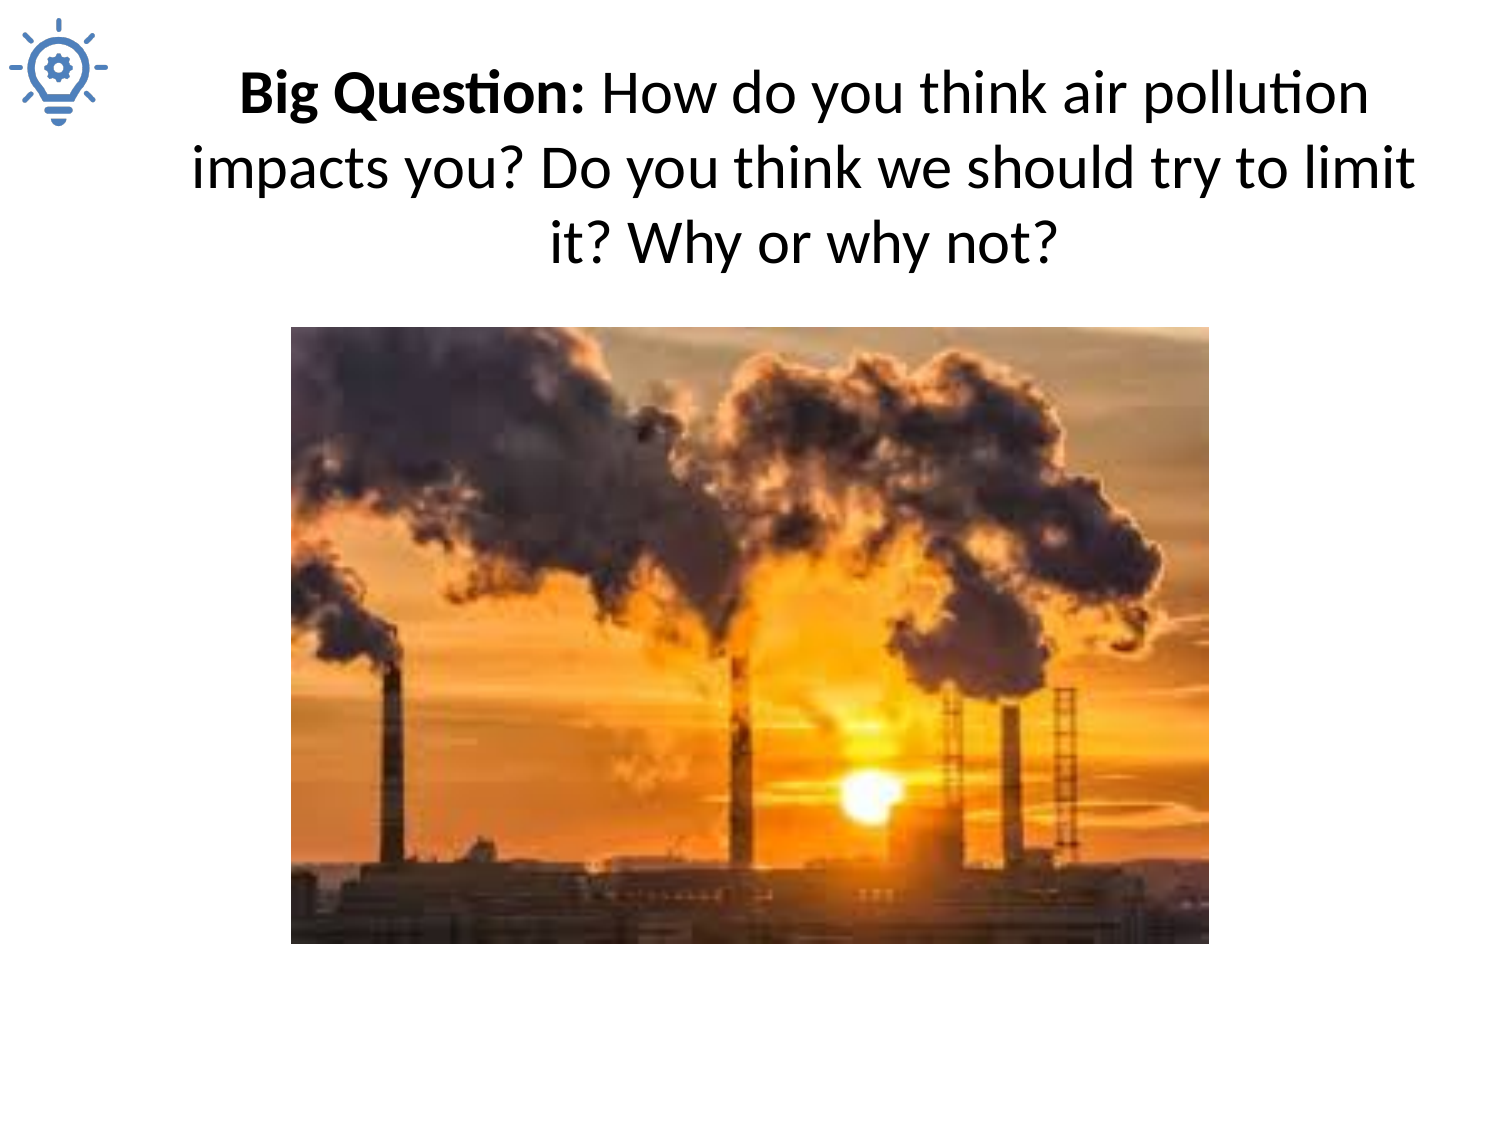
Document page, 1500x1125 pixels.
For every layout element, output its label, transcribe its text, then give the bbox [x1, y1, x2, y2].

picture [290, 327, 1210, 945]
text_box [0, 13, 119, 133]
text_box Big Question: How do you think air pollution impacts you? Do you think we should try to limit it? Why or why not? [156, 43, 1455, 284]
